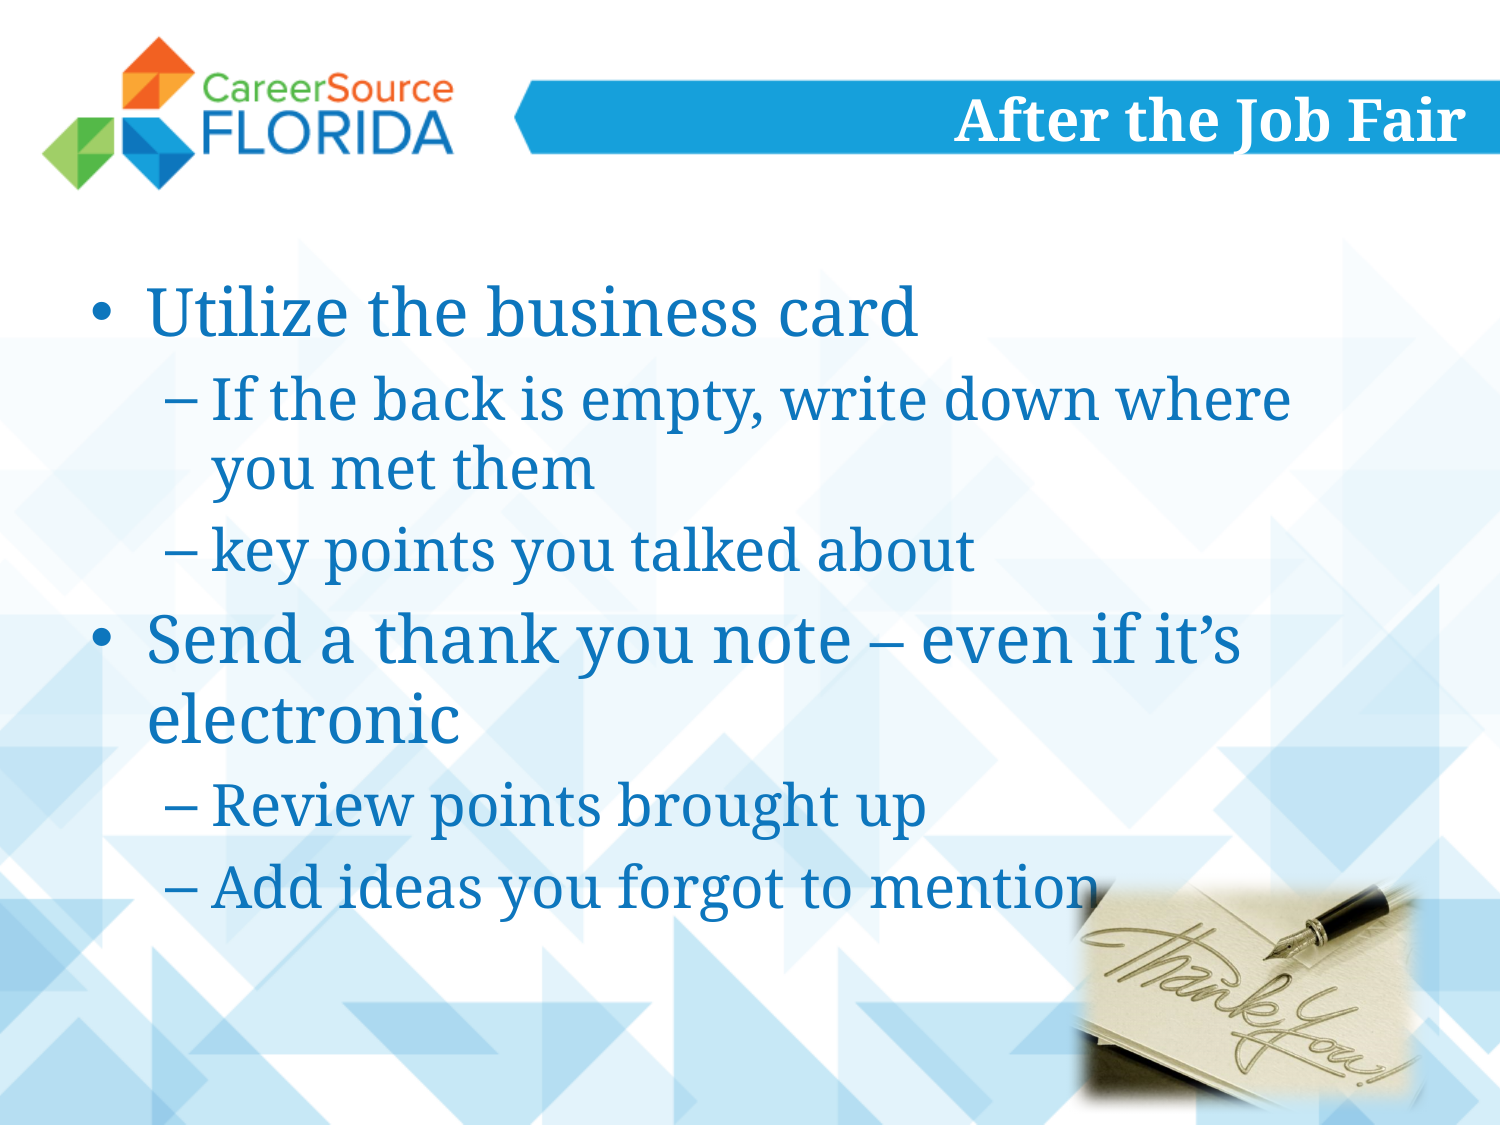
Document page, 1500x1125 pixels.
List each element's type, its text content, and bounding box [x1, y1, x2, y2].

picture [0, 0, 1500, 1125]
title After the Job Fair [537, 74, 1483, 161]
list Utilize the business card If the back is empty, write down where you met them key points you talked about Send a thank you note – even if it’s electronic Review points brought up Add ideas you forgot to mention [75, 262, 1425, 1005]
